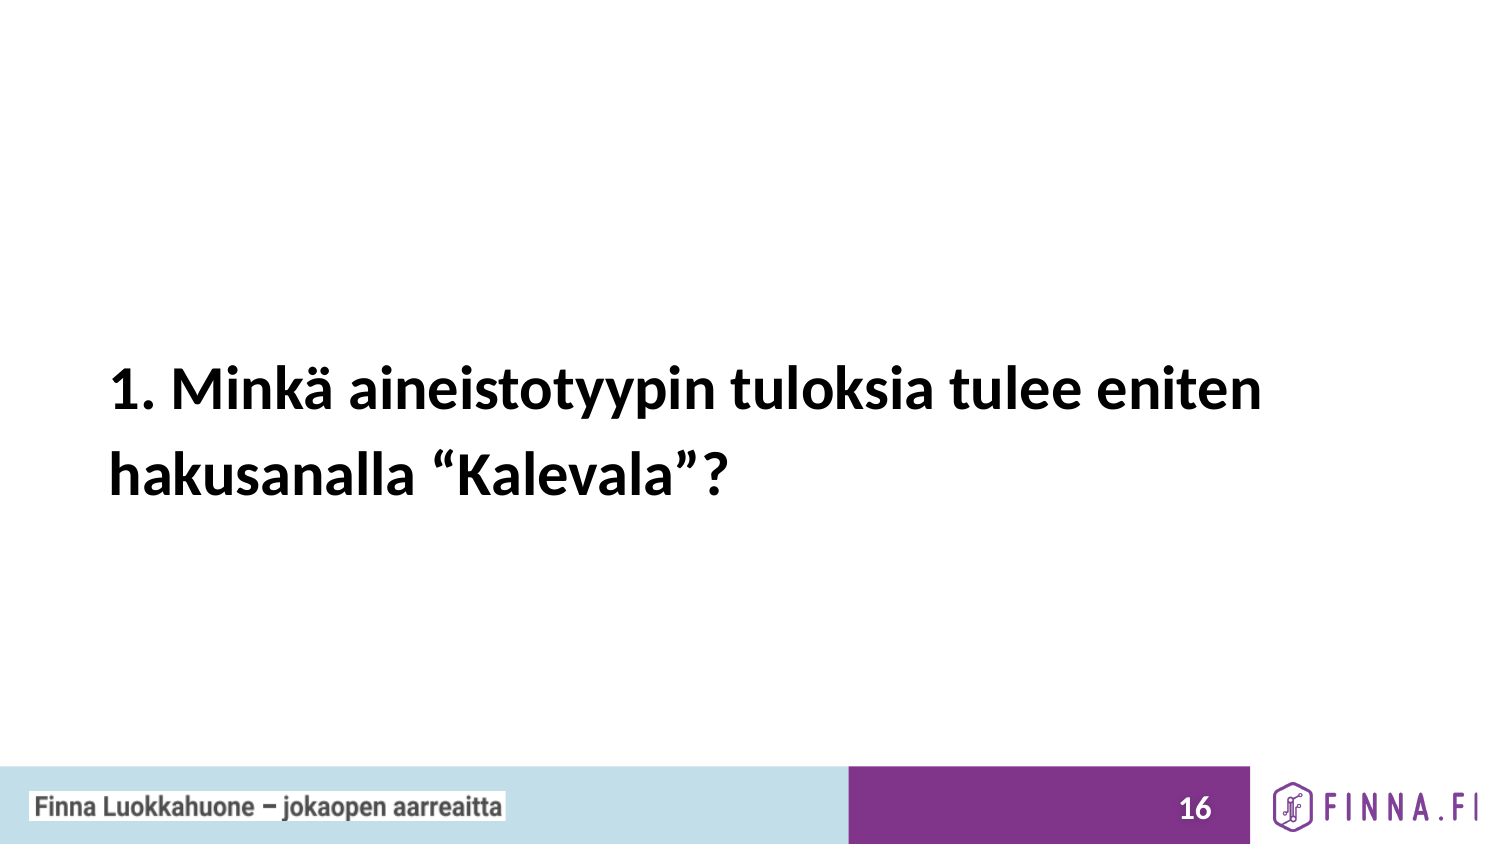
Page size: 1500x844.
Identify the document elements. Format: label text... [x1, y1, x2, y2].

title 1. Minkä aineistotyypin tuloksia tulee eniten hakusanalla “Kalevala”? [50, 294, 1458, 550]
